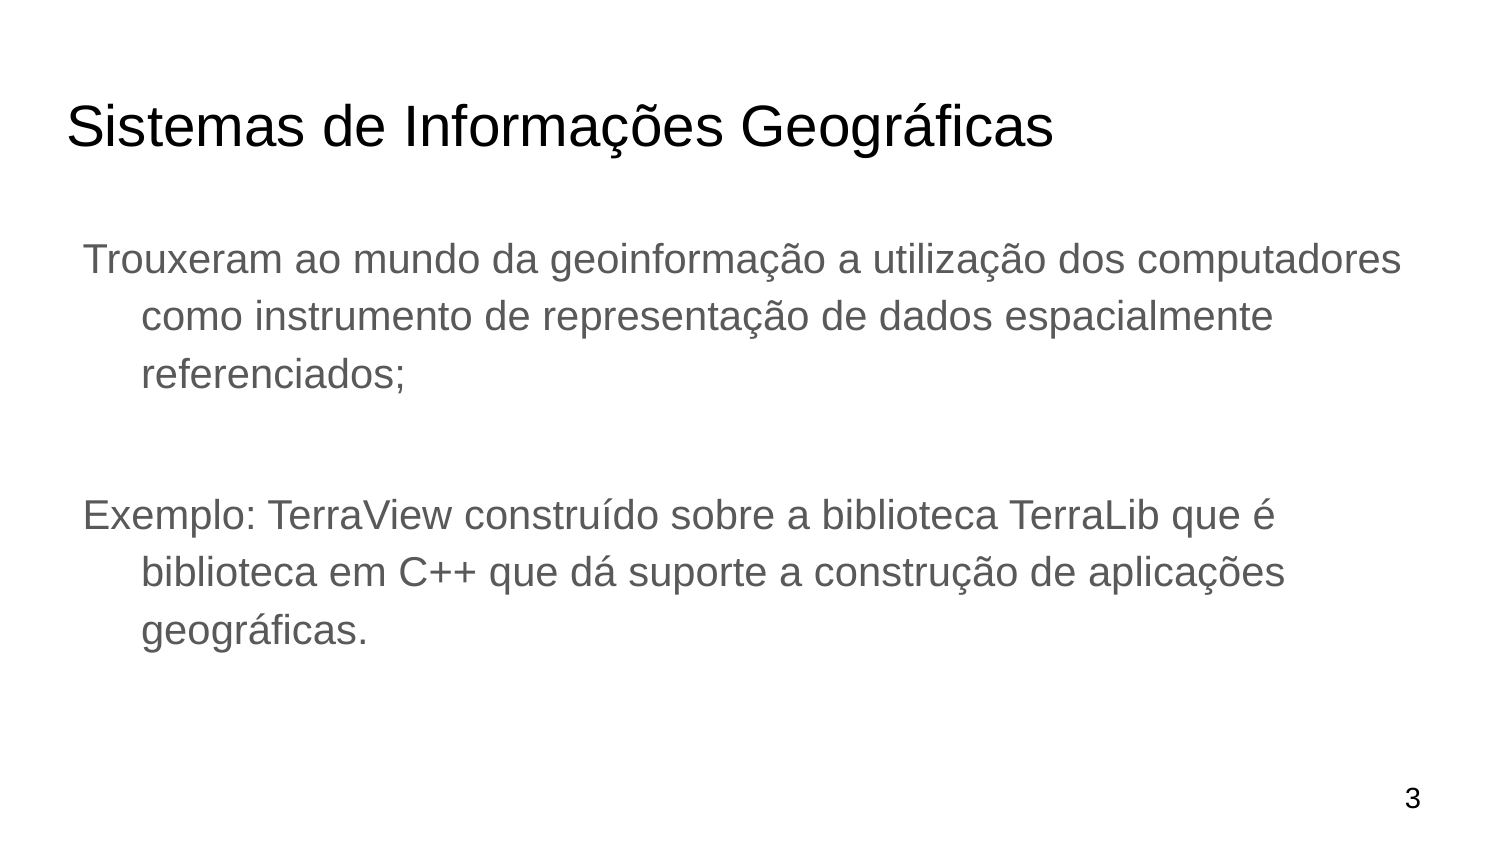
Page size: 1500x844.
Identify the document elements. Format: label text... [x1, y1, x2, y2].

title Sistemas de Informações Geográficas [51, 72, 1449, 167]
slide_number ‹#› [1389, 764, 1480, 830]
list Trouxeram ao mundo da geoinformação a utilização dos computadores como instrumento de representação de dados espacialmente referenciados; Exemplo: TerraView construído sobre a biblioteca TerraLib que é biblioteca em C++ que dá suporte a construção de aplicações geográficas. [51, 209, 1449, 750]
